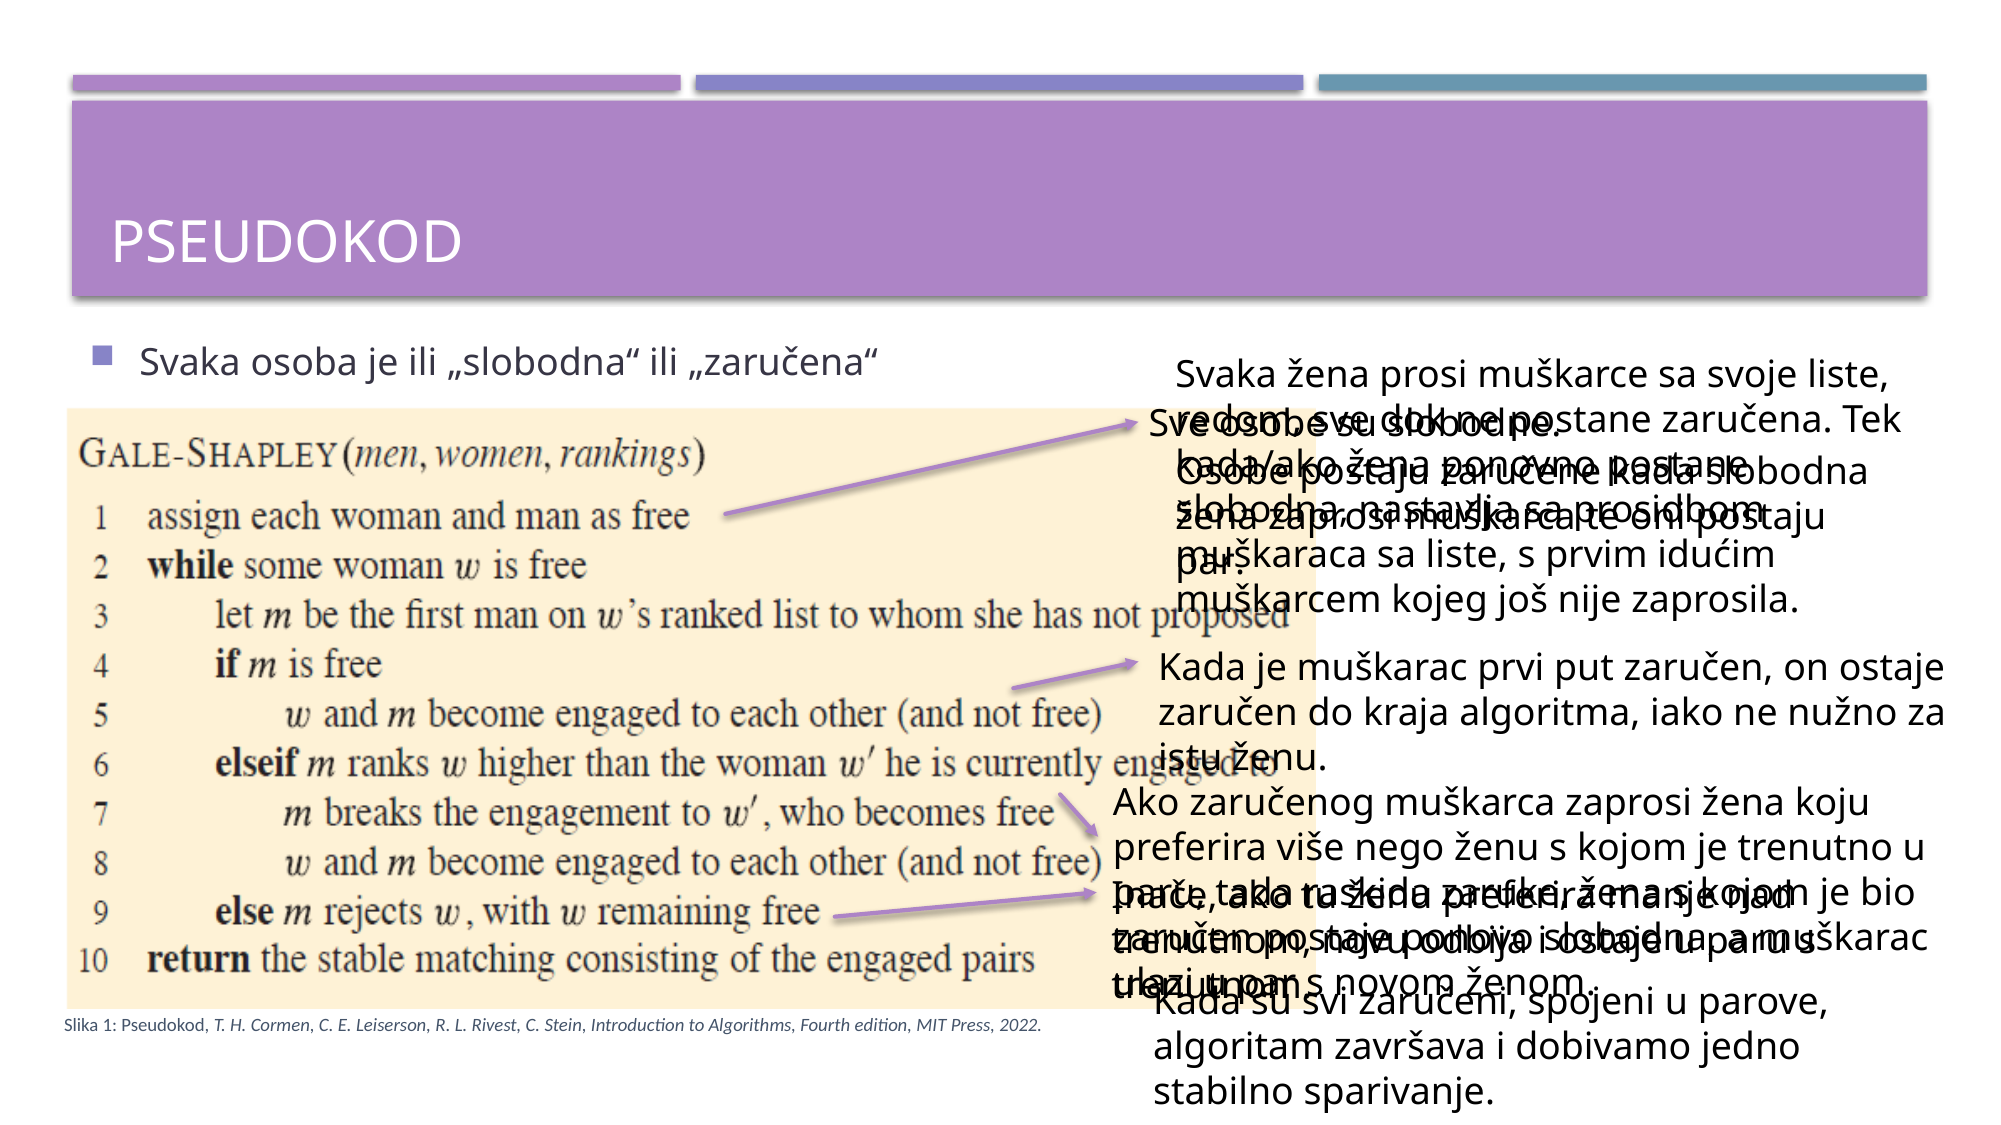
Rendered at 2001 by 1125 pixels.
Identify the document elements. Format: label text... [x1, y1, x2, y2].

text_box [834, 863, 1953, 971]
list Svaka osoba je ili „slobodna“ ili „zaručena“ [74, 284, 1884, 403]
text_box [1059, 770, 1990, 969]
title pseudokod [95, 115, 1905, 282]
text_box Svaka žena prosi muškarce sa svoje liste, redom, sve dok ne postane zaručena. Tek kada/ako žena ponovno postane slobodna, nastavlja sa prosidbom muškaraca sa liste, s prvim idućim muškarcem kojeg još nije zaprosila. [1160, 342, 1927, 628]
text_box Kada su svi zaručeni, spojeni u parove, algoritam završava i dobivamo jedno stabilno sparivanje. [1138, 980, 1926, 1120]
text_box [1012, 634, 1984, 742]
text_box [63, 405, 1317, 1041]
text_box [724, 391, 1906, 547]
